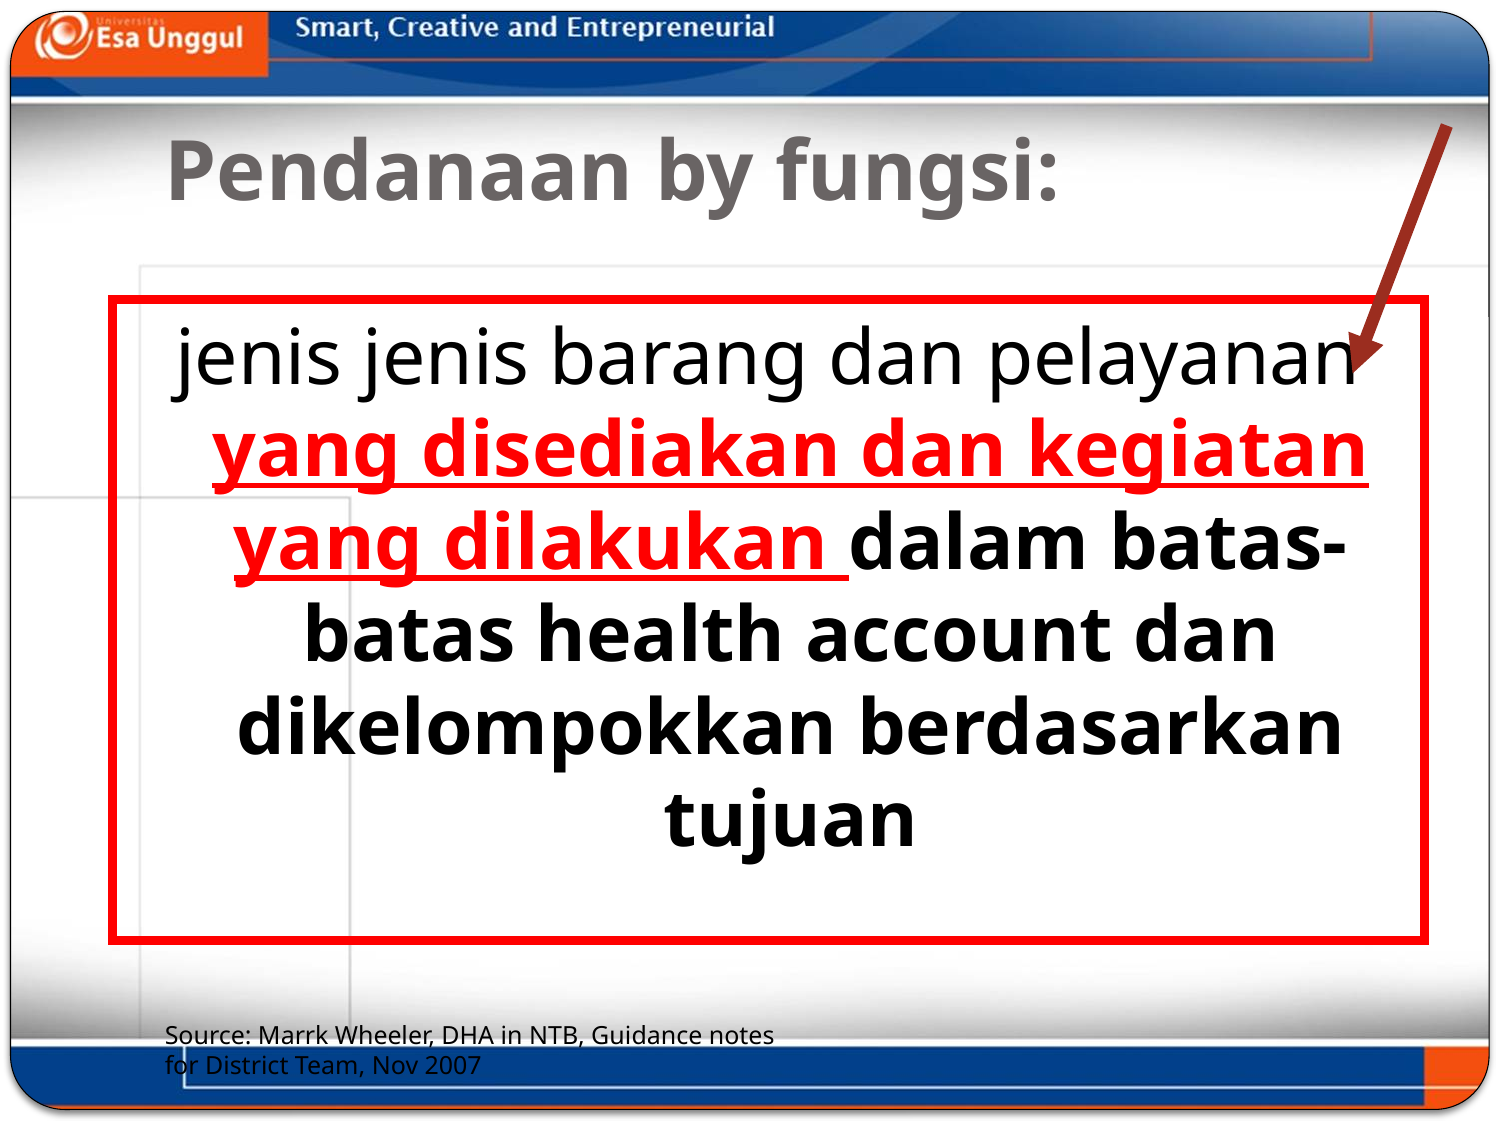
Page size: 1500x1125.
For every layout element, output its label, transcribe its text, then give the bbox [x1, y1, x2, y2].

list jenis jenis barang dan pelayanan yang disediakan dan kegiatan yang dilakukan dalam batas-batas health account dan dikelompokkan berdasarkan tujuan [112, 299, 1425, 941]
text_box [1351, 125, 1447, 374]
footer Source: Marrk Wheeler, DHA in NTB, Guidance notes for District Team, Nov 2007 [150, 1012, 800, 1088]
title Pendanaan by fungsi: [150, 45, 1425, 233]
picture [12, 12, 1488, 1108]
